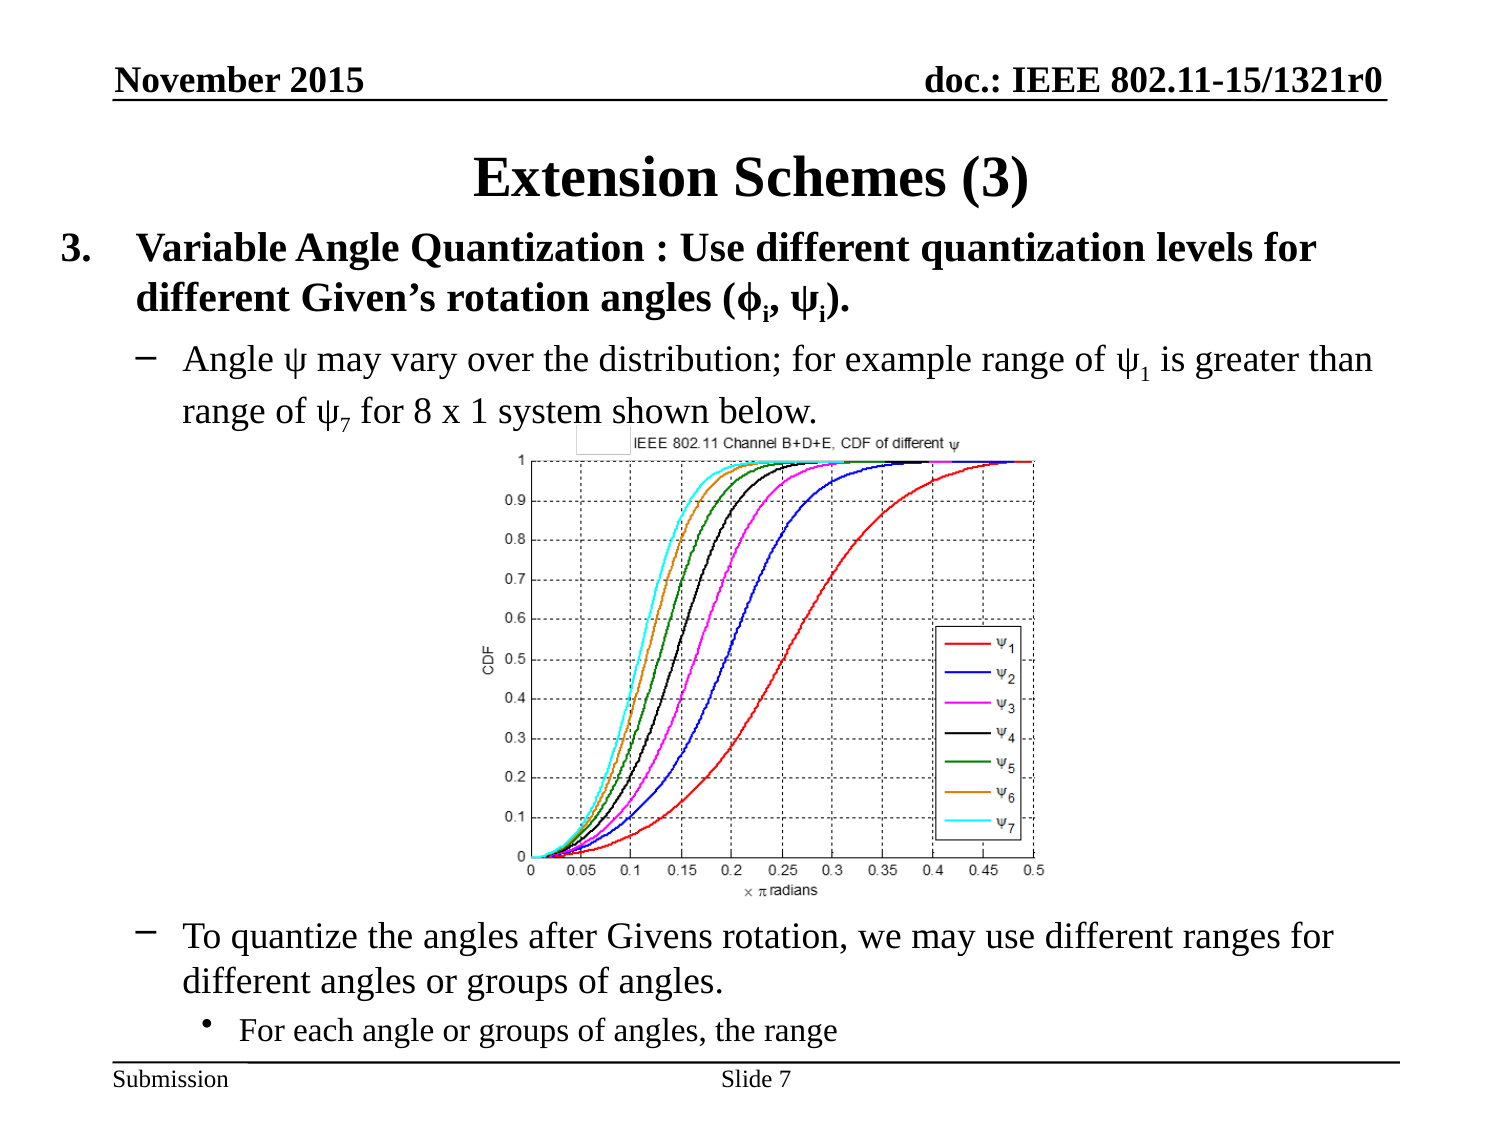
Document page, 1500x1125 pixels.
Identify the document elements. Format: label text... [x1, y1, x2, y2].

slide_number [114, 54, 368, 101]
title Extension Schemes (3) [114, 122, 1390, 224]
slide_number Slide 7 [712, 1061, 801, 1093]
picture [446, 424, 1097, 912]
